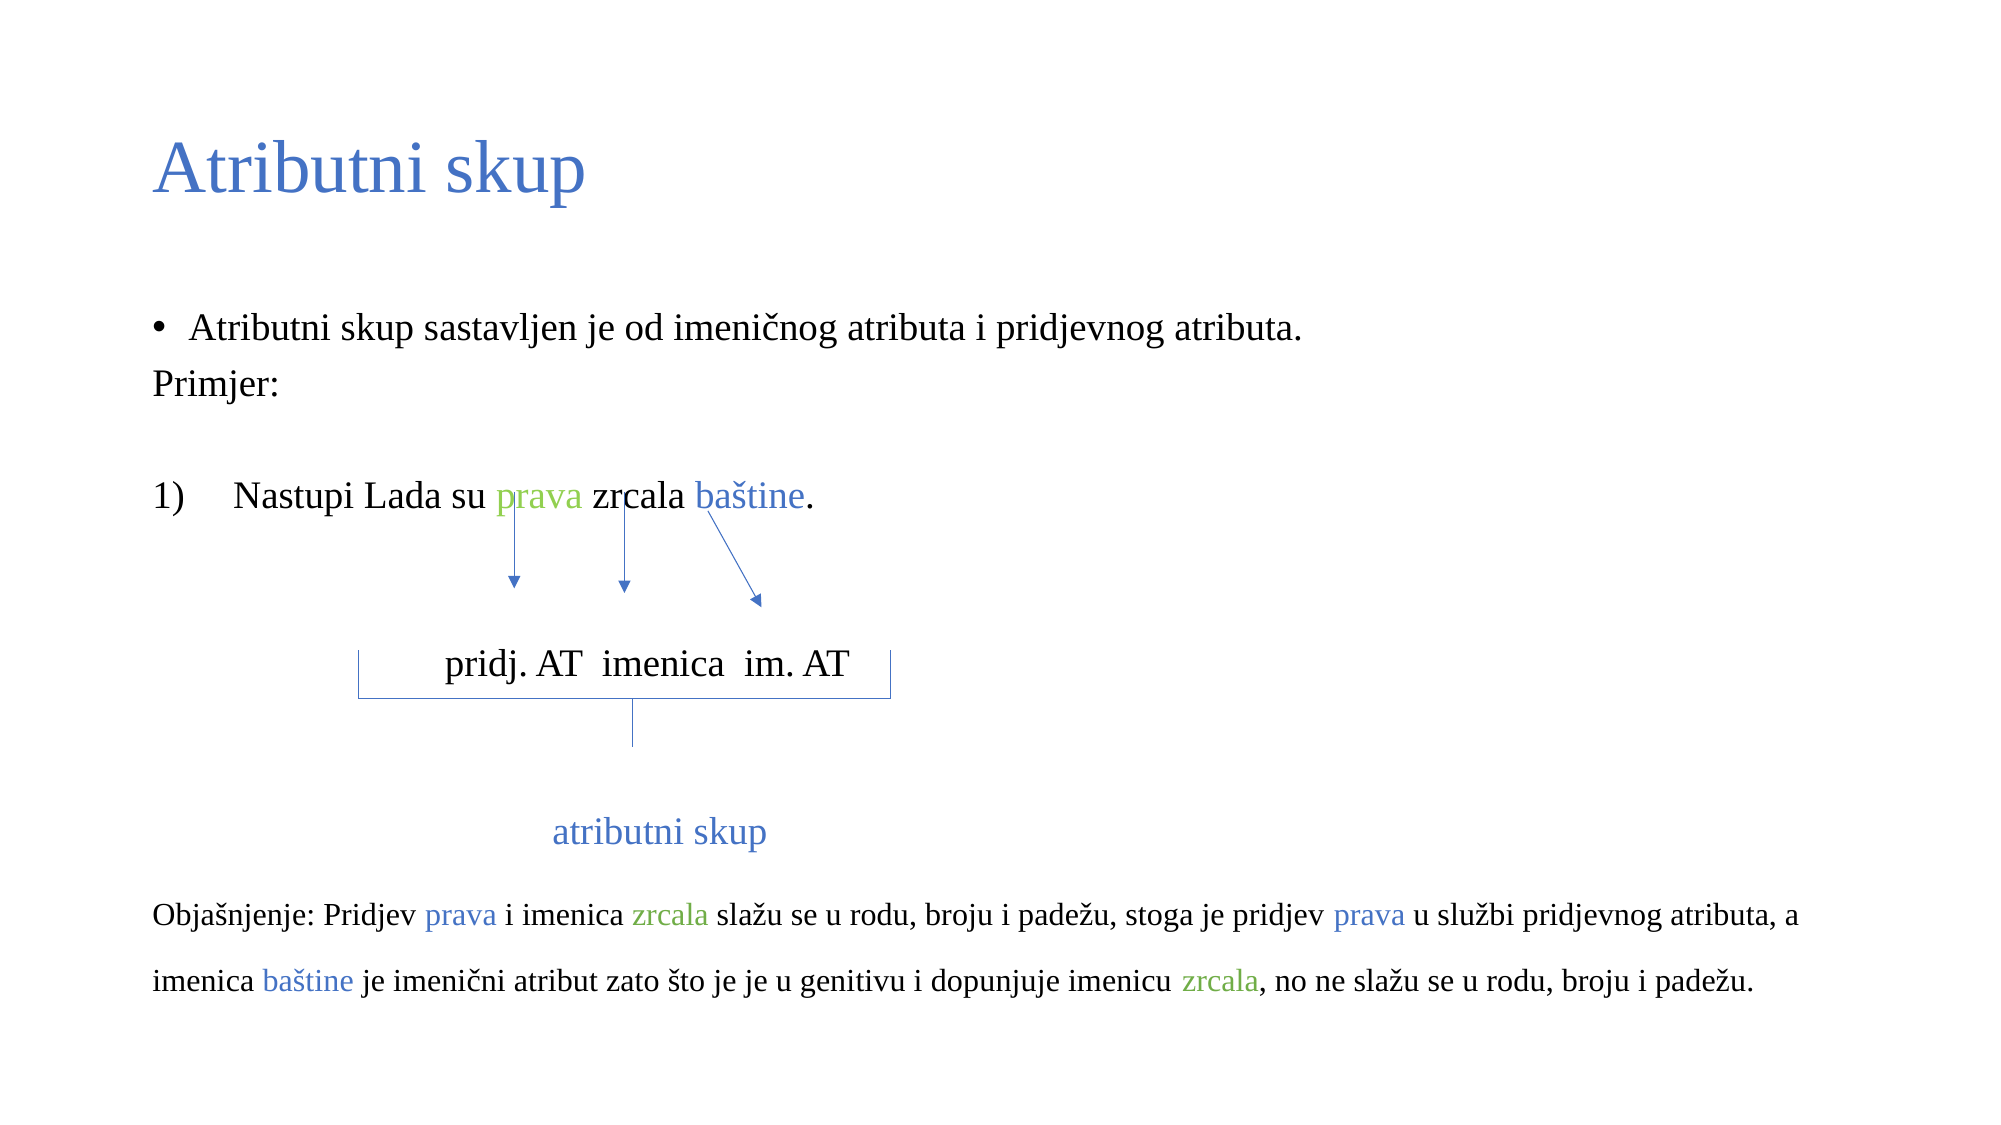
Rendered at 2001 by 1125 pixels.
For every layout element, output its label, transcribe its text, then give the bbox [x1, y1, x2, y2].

list Atributni skup sastavljen je od imeničnog atributa i pridjevnog atributa. Primjer: Nastupi Lada su prava zrcala baštine. pridj. AT imenica im. AT atributni skup Objašnjenje: Pridjev prava i imenica zrcala slažu se u rodu, broju i padežu, stoga je pridjev prava u službi pridjevnog atributa, a imenica baštine je imenični atribut zato što je je u genitivu i dopunjuje imenicu zrcala, no ne slažu se u rodu, broju i padežu. [137, 299, 1863, 1014]
text_box [358, 650, 891, 747]
title Atributni skup [137, 59, 1863, 278]
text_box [707, 510, 762, 608]
